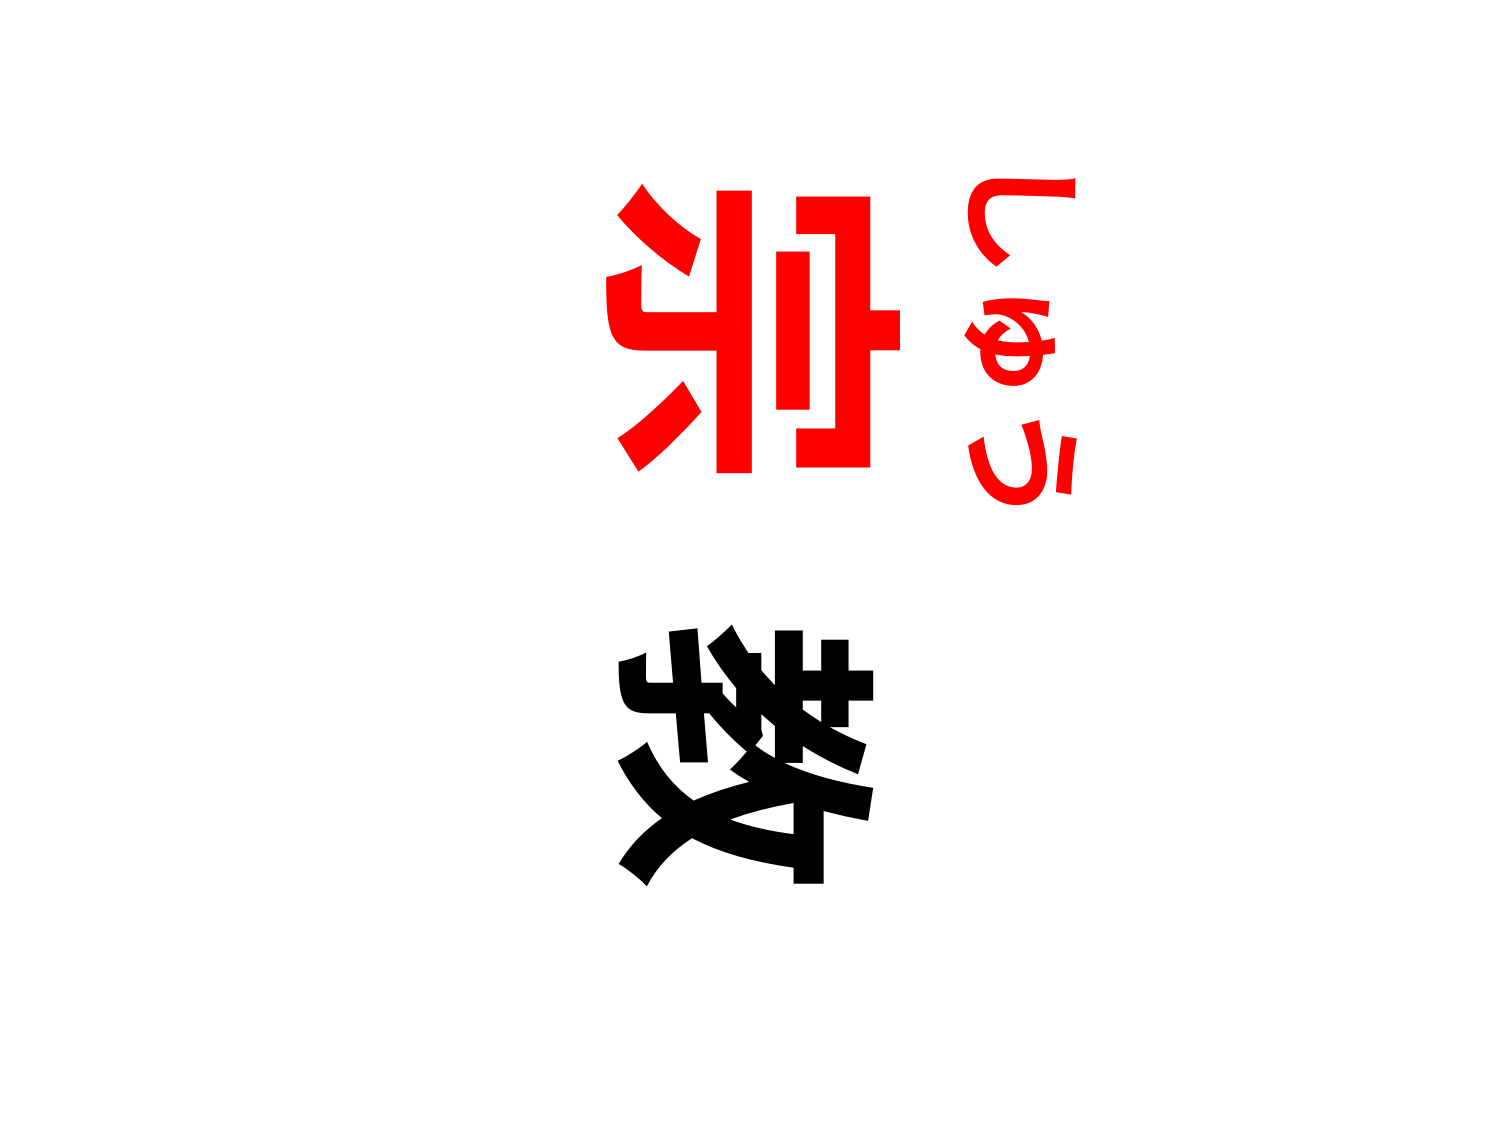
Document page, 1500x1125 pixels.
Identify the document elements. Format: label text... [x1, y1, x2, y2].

text_box 教 [585, 621, 914, 923]
text_box しゅう [927, 137, 1109, 563]
text_box 宗 [545, 160, 927, 468]
